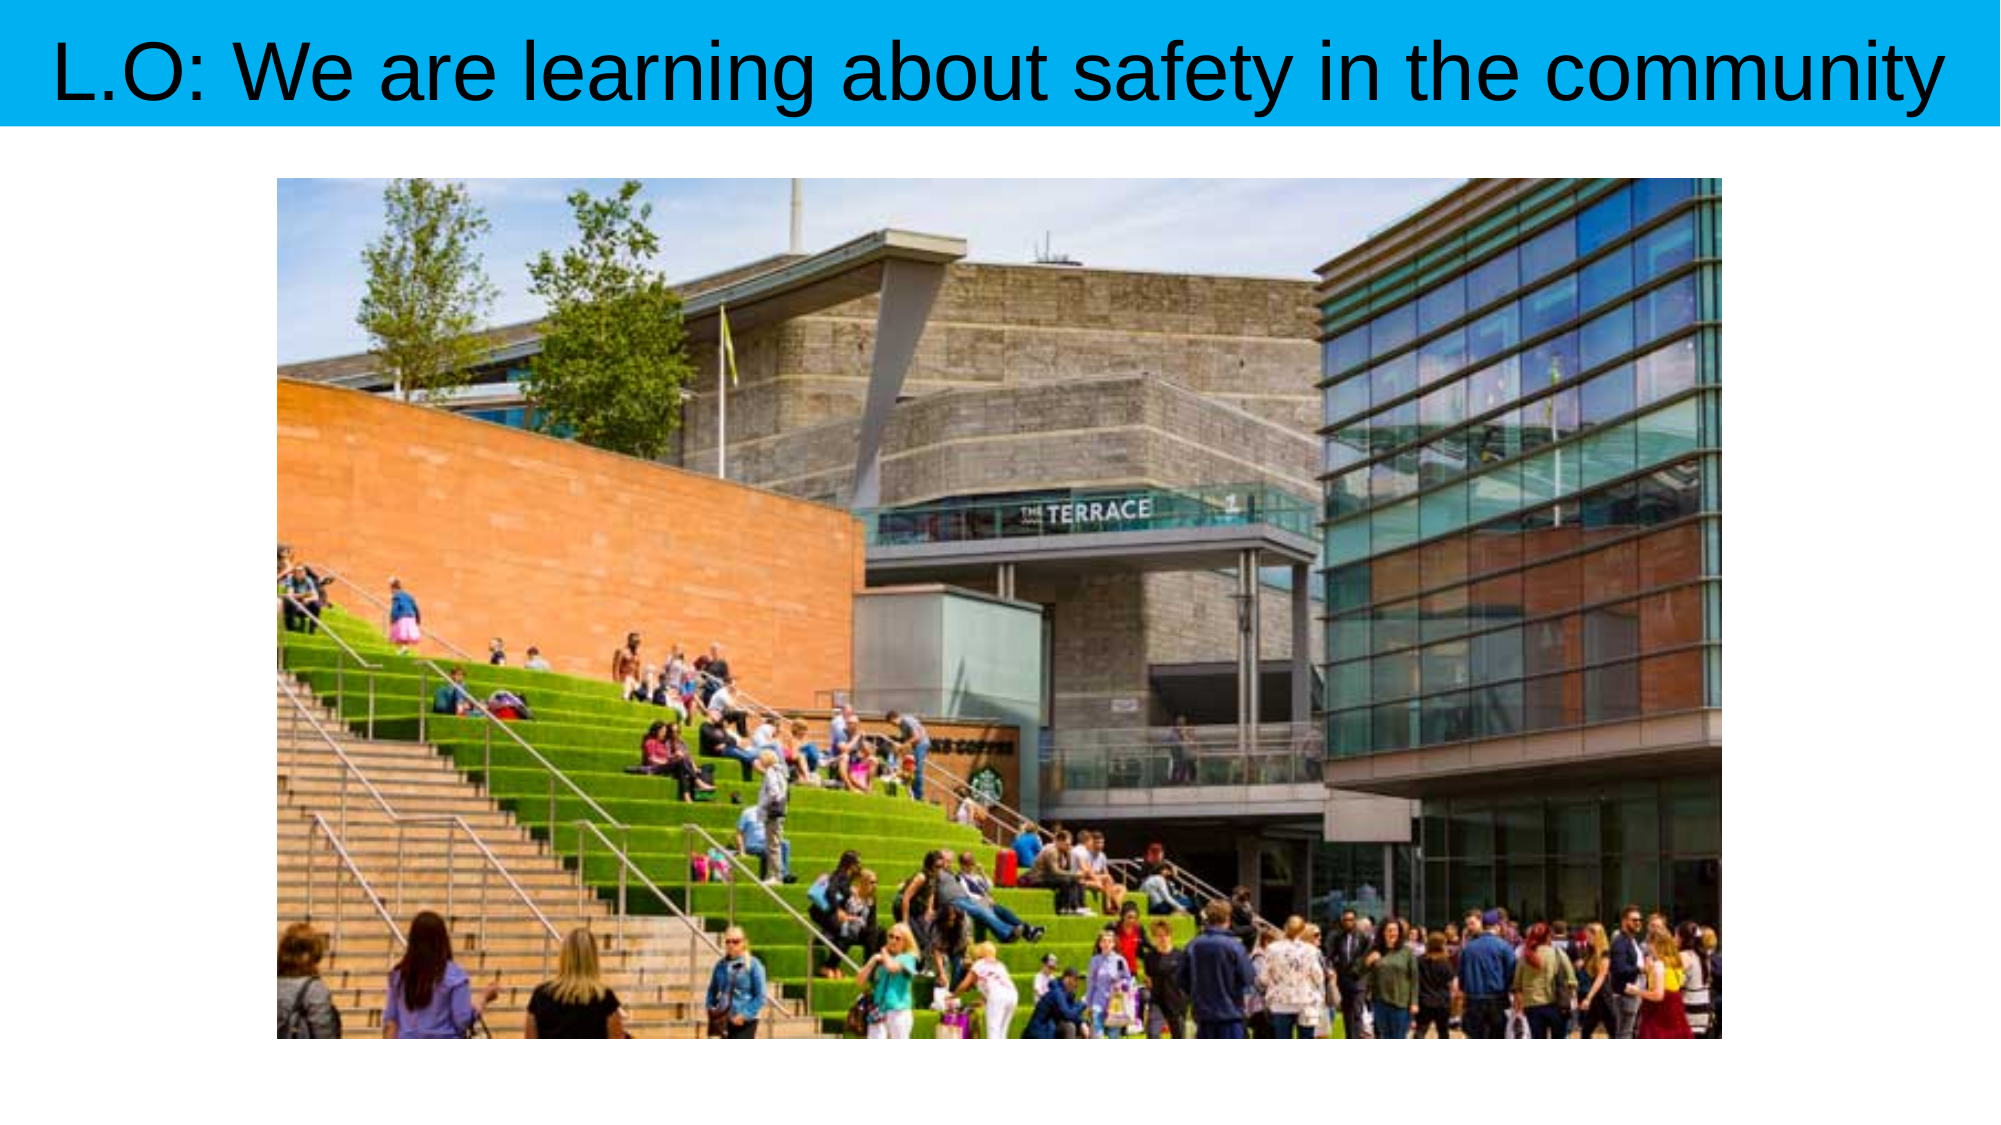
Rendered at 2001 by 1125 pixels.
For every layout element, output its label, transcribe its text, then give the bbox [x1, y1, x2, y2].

picture [277, 178, 1722, 1039]
title L.O: We are learning about safety in the community [0, 0, 2000, 127]
